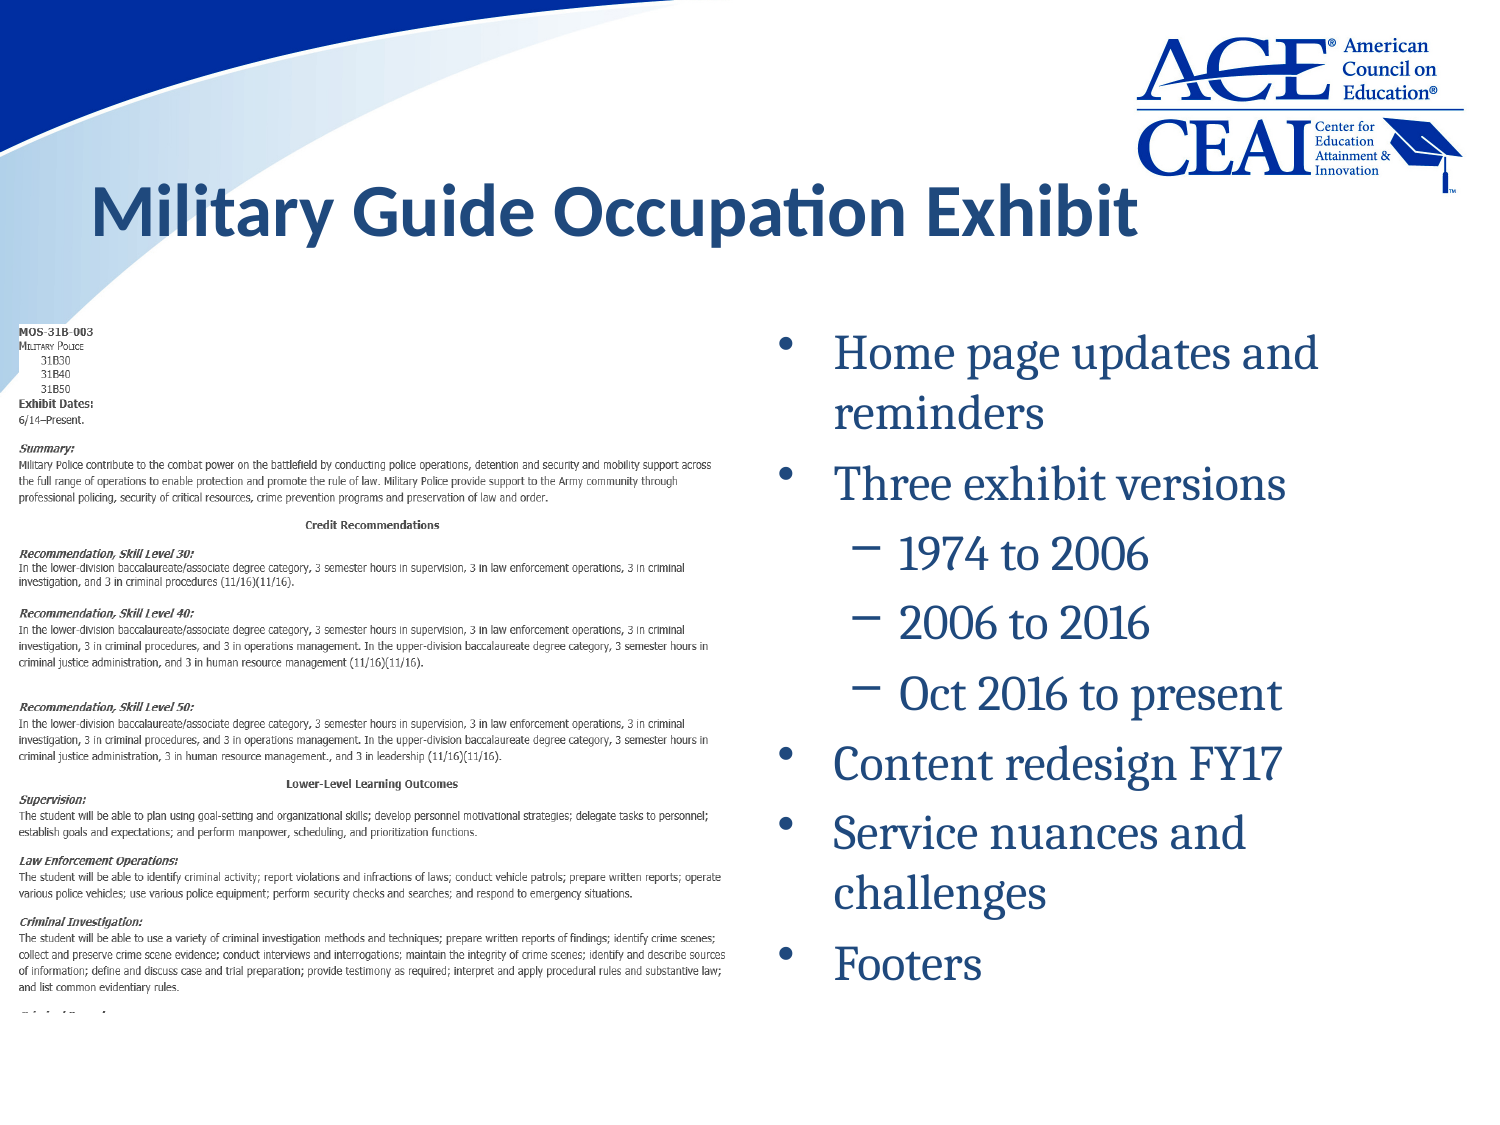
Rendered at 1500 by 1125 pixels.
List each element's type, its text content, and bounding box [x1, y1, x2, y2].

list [19, 324, 738, 1013]
list Home page updates and reminders Three exhibit versions 1974 to 2006 2006 to 2016 Oct 2016 to present Content redesign FY17 Service nuances and challenges Footers [762, 312, 1425, 1005]
title Military Guide Occupation Exhibit [75, 137, 1425, 275]
picture [0, 0, 1500, 1125]
